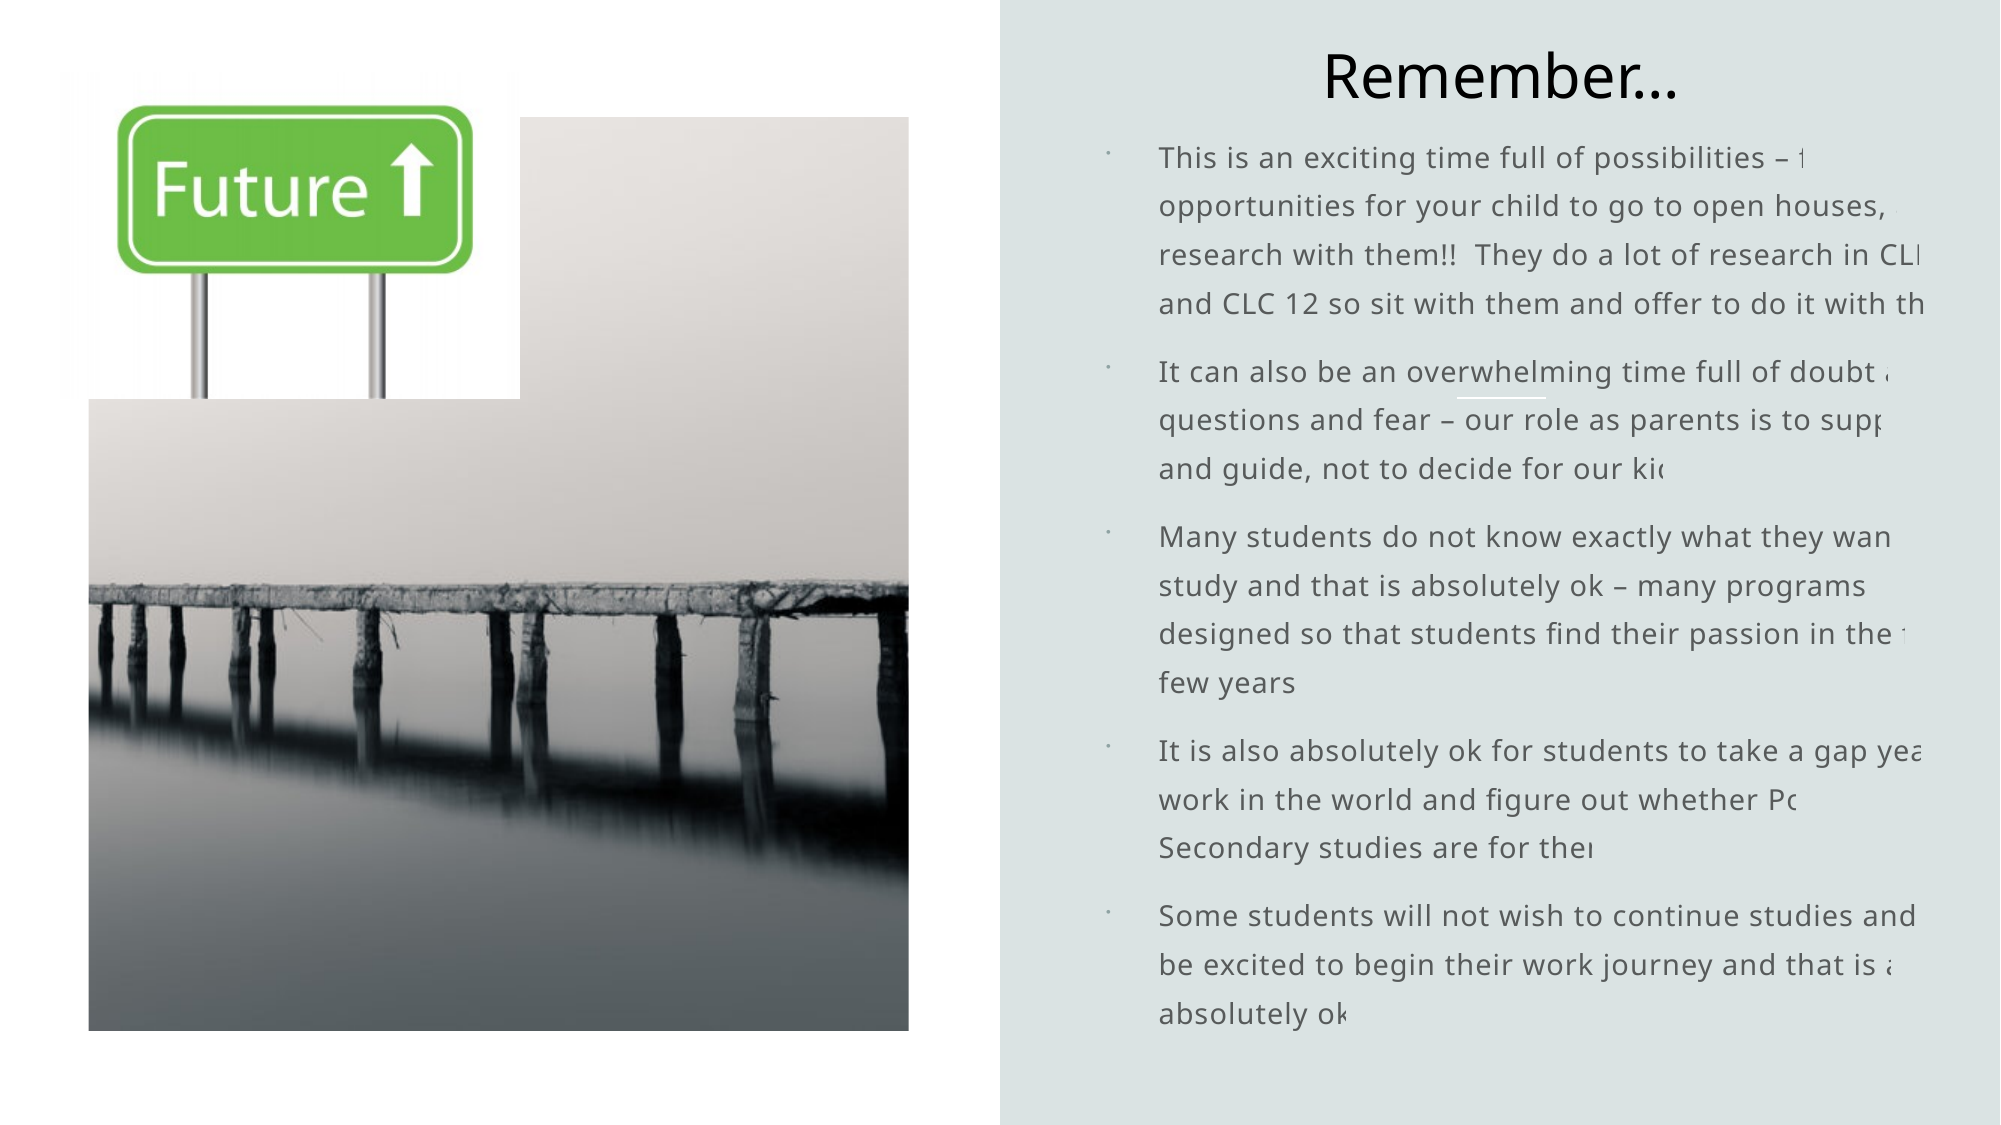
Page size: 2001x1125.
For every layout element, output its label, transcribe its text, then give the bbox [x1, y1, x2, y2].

title Remember… [1166, 28, 1836, 117]
picture [60, 72, 910, 1031]
text_box [0, 0, 1001, 1125]
list This is an exciting time full of possibilities – find opportunities for your child to go to open houses, and research with them!! They do a lot of research in CLE 10 and CLC 12 so sit with them and offer to do it with them. It can also be an overwhelming time full of doubt and questions and fear – our role as parents is to support and guide, not to decide for our kids. Many students do not know exactly what they want to study and that is absolutely ok – many programs are designed so that students find their passion in the first few years. It is also absolutely ok for students to take a gap year to work in the world and figure out whether Post-Secondary studies are for them. Some students will not wish to continue studies and will be excited to begin their work journey and that is also absolutely ok. [1088, 117, 2000, 1097]
text_box [1001, 0, 2000, 1125]
